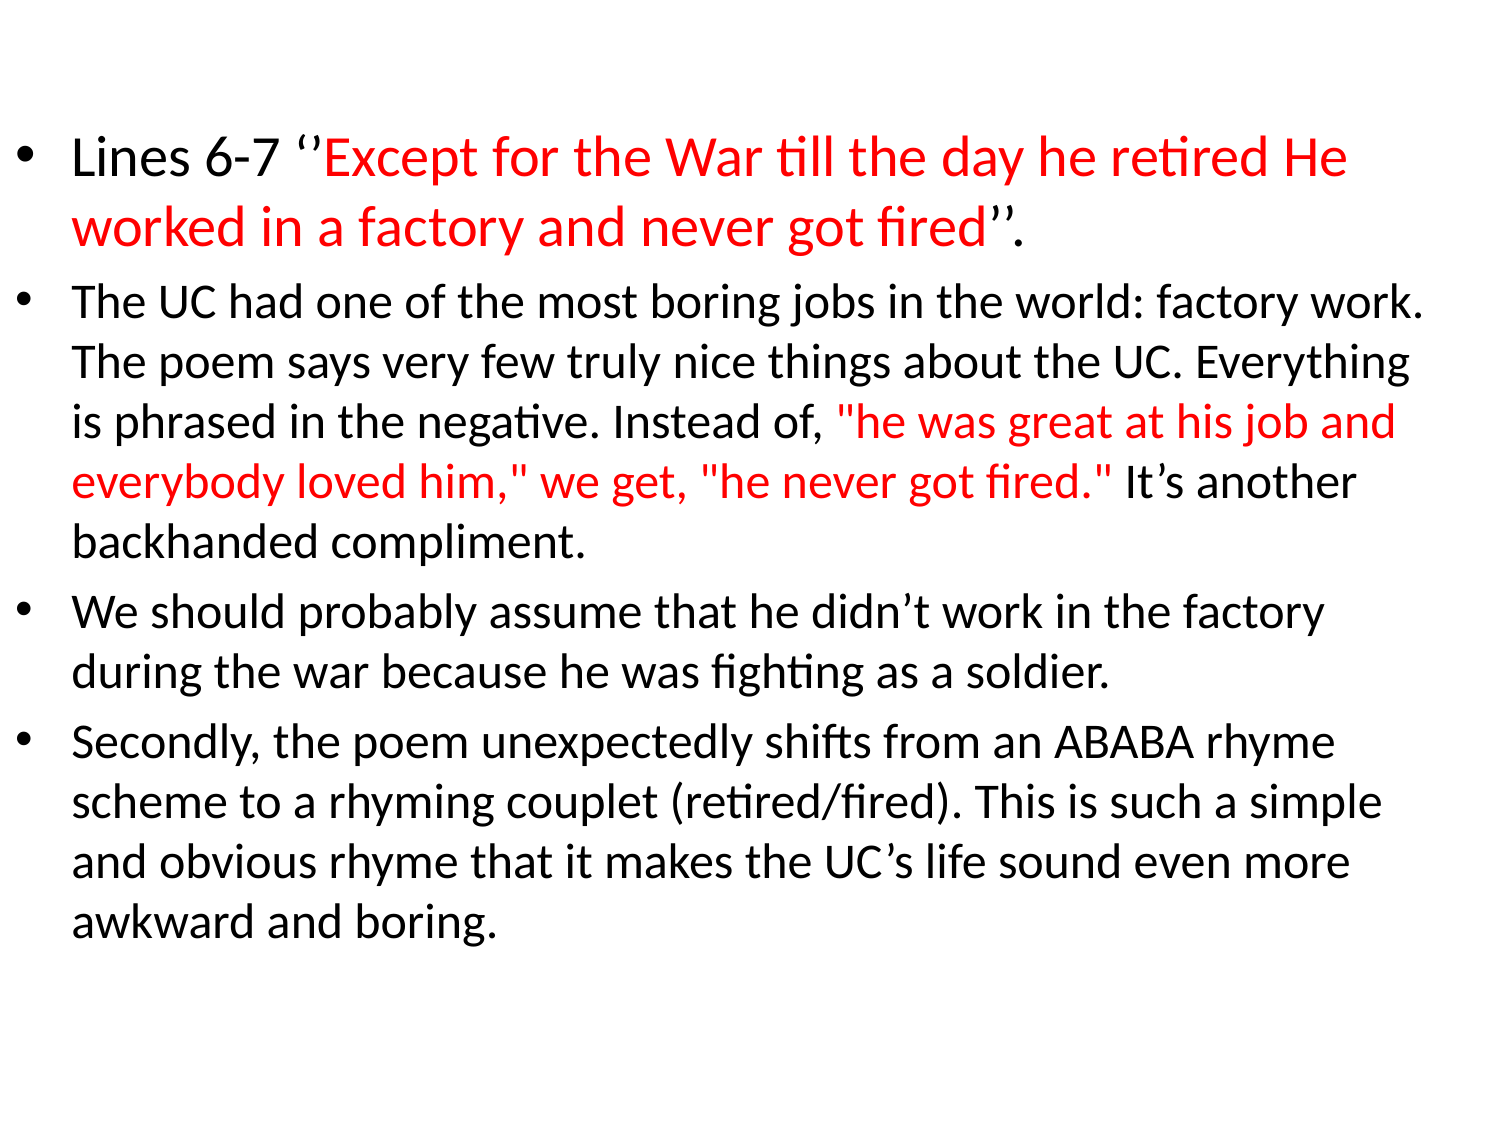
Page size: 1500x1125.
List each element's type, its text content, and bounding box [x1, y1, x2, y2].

list Lines 6-7 ‘’Except for the War till the day he retired He worked in a factory and never got fired’’. The UC had one of the most boring jobs in the world: factory work. The poem says very few truly nice things about the UC. Everything is phrased in the negative. Instead of, "he was great at his job and everybody loved him," we get, "he never got fired." It’s another backhanded compliment. We should probably assume that he didn’t work in the factory during the war because he was fighting as a soldier. Secondly, the poem unexpectedly shifts from an ABABA rhyme scheme to a rhyming couplet (retired/fired). This is such a simple and obvious rhyme that it makes the UC’s life sound even more awkward and boring. [0, 19, 1459, 1106]
